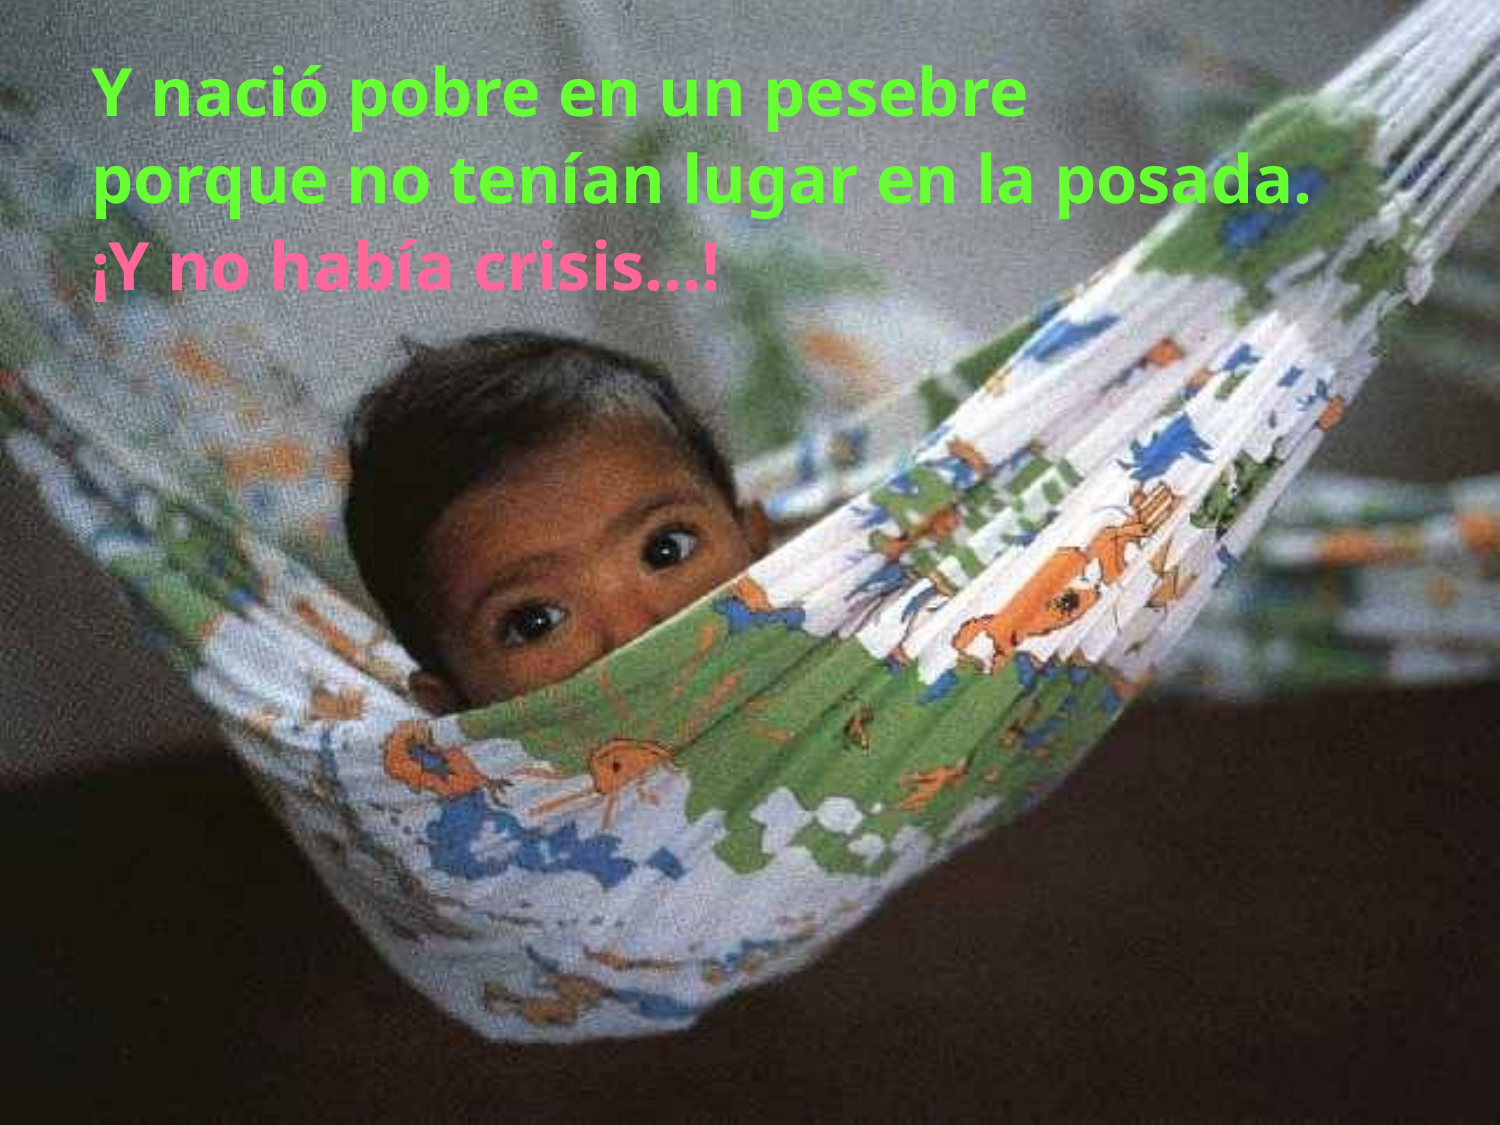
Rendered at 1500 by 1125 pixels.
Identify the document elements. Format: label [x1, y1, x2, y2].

list [0, 0, 1500, 1125]
